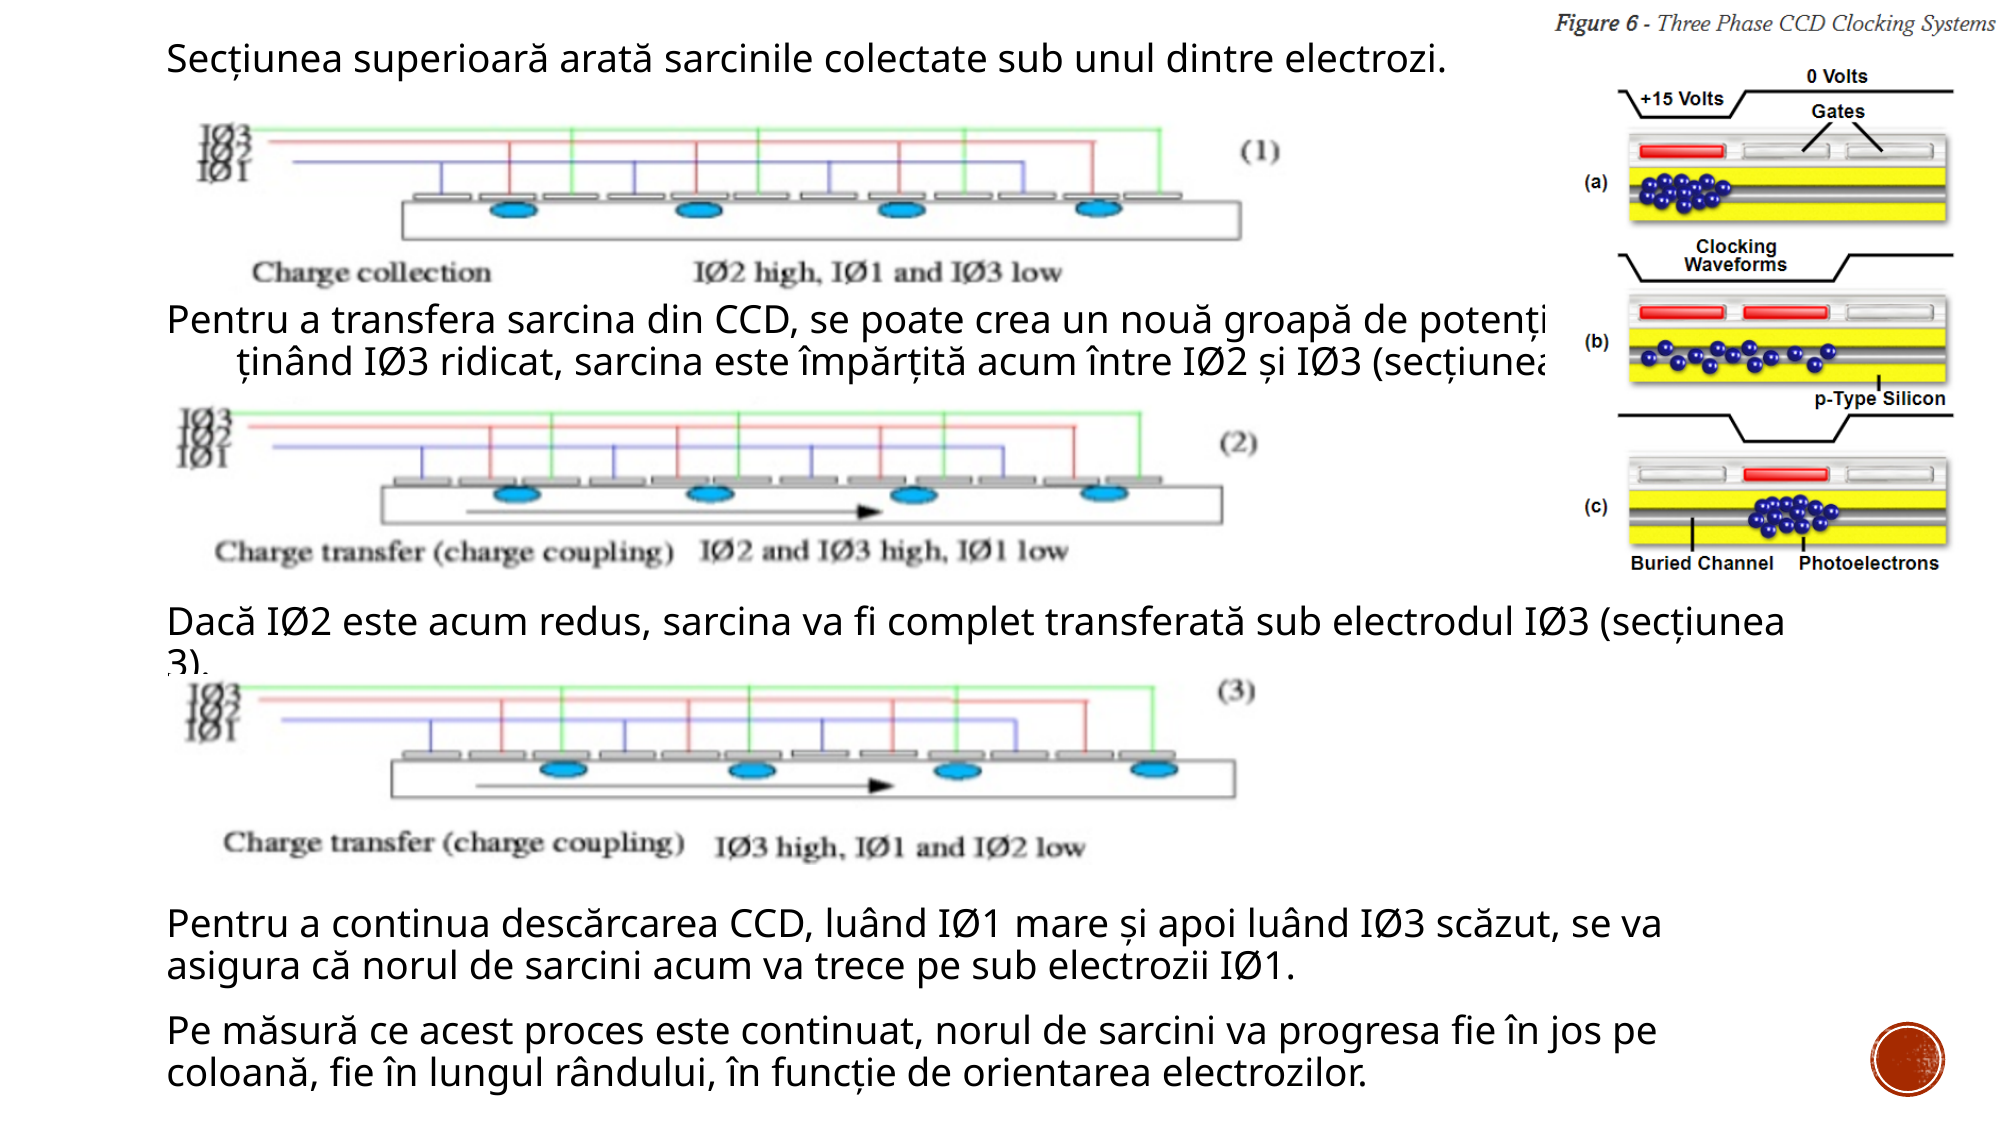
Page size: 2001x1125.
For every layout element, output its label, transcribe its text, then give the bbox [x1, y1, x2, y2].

picture [169, 396, 1281, 571]
picture [1545, 0, 2000, 590]
list Secțiunea superioară arată sarcinile colectate sub unul dintre electrozi. Pentru a transfera sarcina din CCD, se poate crea un nouă groapă de potențial ținând IØ3 ridicat, sarcina este împărțită acum între IØ2 și IØ3 (secțiunea 2). • Dacă IØ2 este acum redus, sarcina va fi complet transferată sub electrodul IØ3 (secțiunea 3). Pentru a continua descărcarea CCD, luând IØ1 mare și apoi luând IØ3 scăzut, se va asigura că norul de sarcini acum va trece pe sub electrozii IØ1. Pe măsură ce acest proces este continuat, norul de sarcini va progresa fie în jos pe coloană, fie în lungul rândului, în funcție de orientarea electrozilor. [151, 31, 1822, 1110]
picture [169, 674, 1268, 865]
picture [186, 97, 1298, 295]
